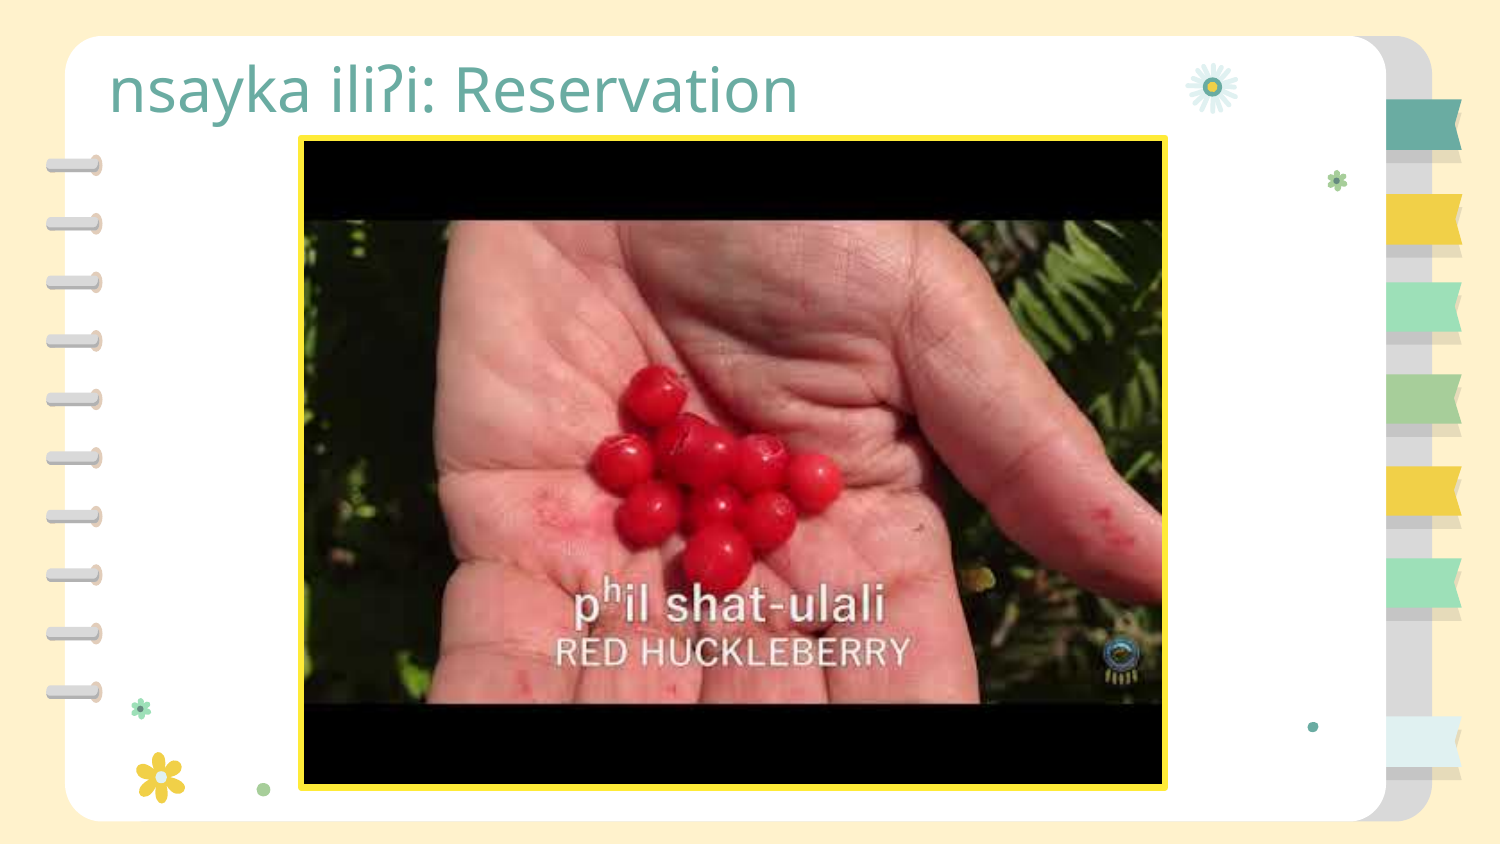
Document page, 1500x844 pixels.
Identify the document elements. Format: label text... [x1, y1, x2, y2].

picture [303, 140, 1163, 785]
text_box nsayka iliʔi: Reservation [94, 34, 1109, 140]
